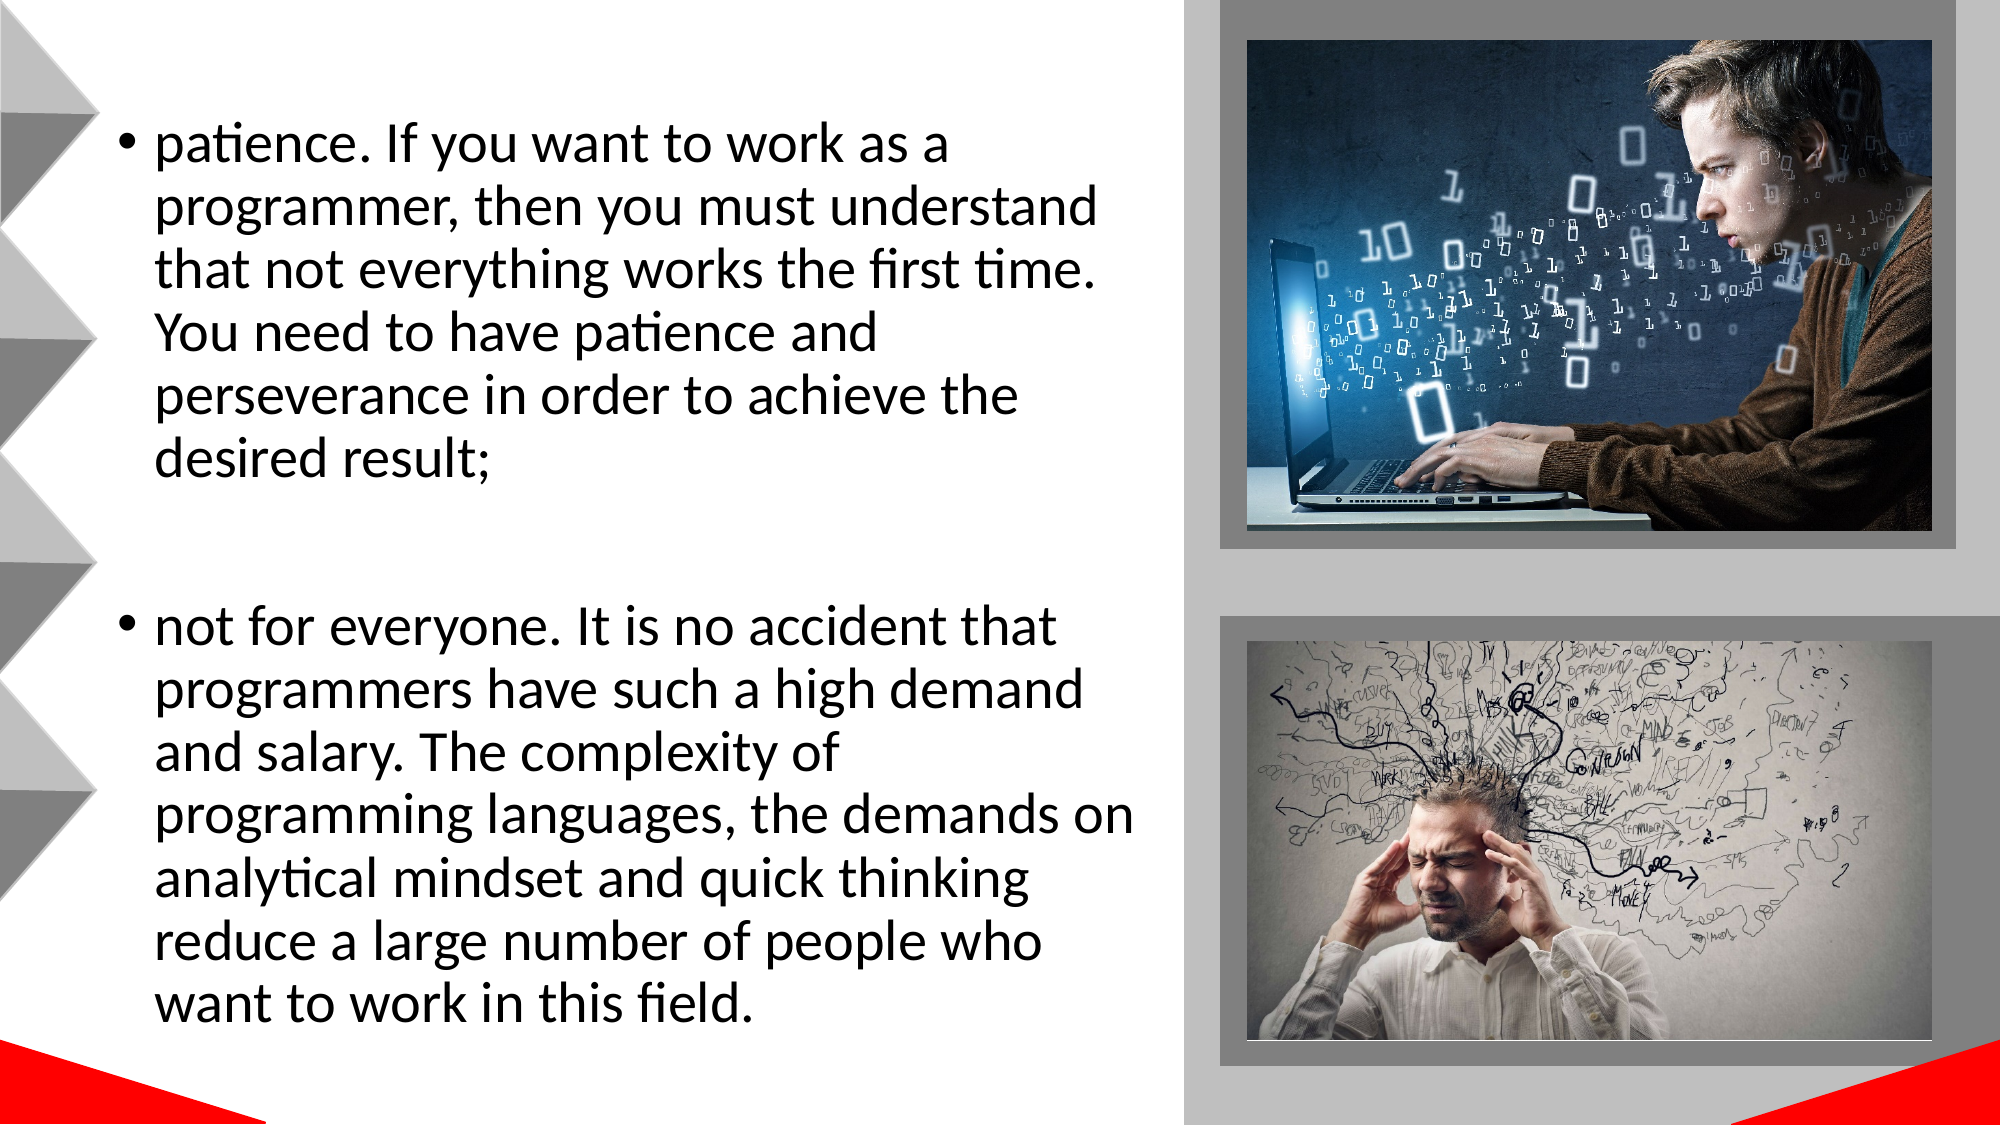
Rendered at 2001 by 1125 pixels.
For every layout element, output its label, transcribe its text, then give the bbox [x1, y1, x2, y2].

picture [1247, 40, 1932, 531]
text_box [1220, 0, 1956, 549]
text_box [0, 1039, 266, 1124]
list patience. If you want to work as a programmer, then you must understand that not everything works the first time. You need to have patience and perseverance in order to achieve the desired result; not for everyone. It is no accident that programmers have such a high demand and salary. The complexity of programming languages, the demands on analytical mindset and quick thinking reduce a large number of people who want to work in this field. [101, 104, 1181, 819]
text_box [0, 225, 97, 449]
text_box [0, 0, 99, 226]
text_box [0, 677, 97, 904]
text_box [1184, 0, 2000, 1125]
text_box [1731, 1039, 2000, 1125]
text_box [0, 449, 97, 676]
text_box [1220, 616, 2000, 1066]
picture [1247, 641, 1932, 1041]
